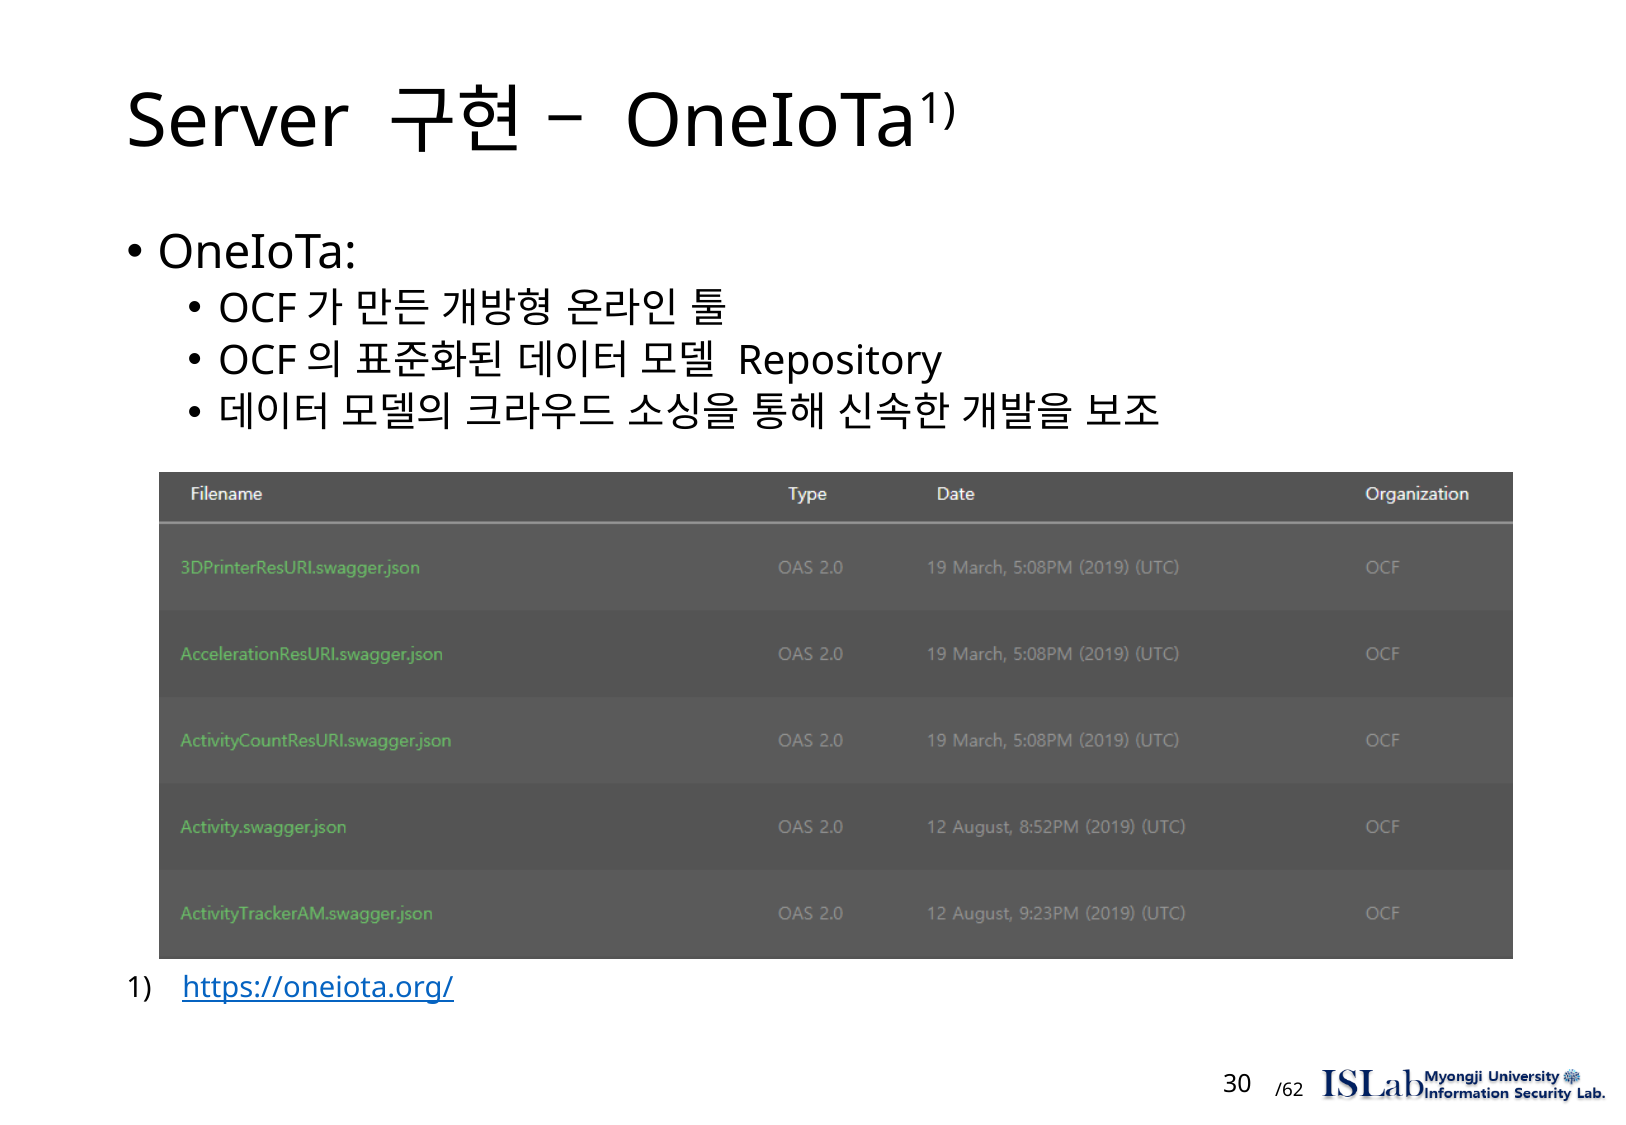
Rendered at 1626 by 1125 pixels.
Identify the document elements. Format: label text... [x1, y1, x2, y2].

picture [1290, 1045, 1626, 1125]
text_box https://oneiota.org/ [111, 960, 1513, 1016]
title Server 구현 – OneIoTa1) [111, 59, 1514, 185]
list OneIoTa: OCF가 만든 개방형 온라인 툴 OCF의 표준화된 데이터 모델 Repository 데이터 모델의 크라우드 소싱을 통해 신속한 개발을 보조 [111, 219, 1514, 1014]
picture [159, 472, 1514, 959]
slide_number 30 [930, 1054, 1274, 1115]
